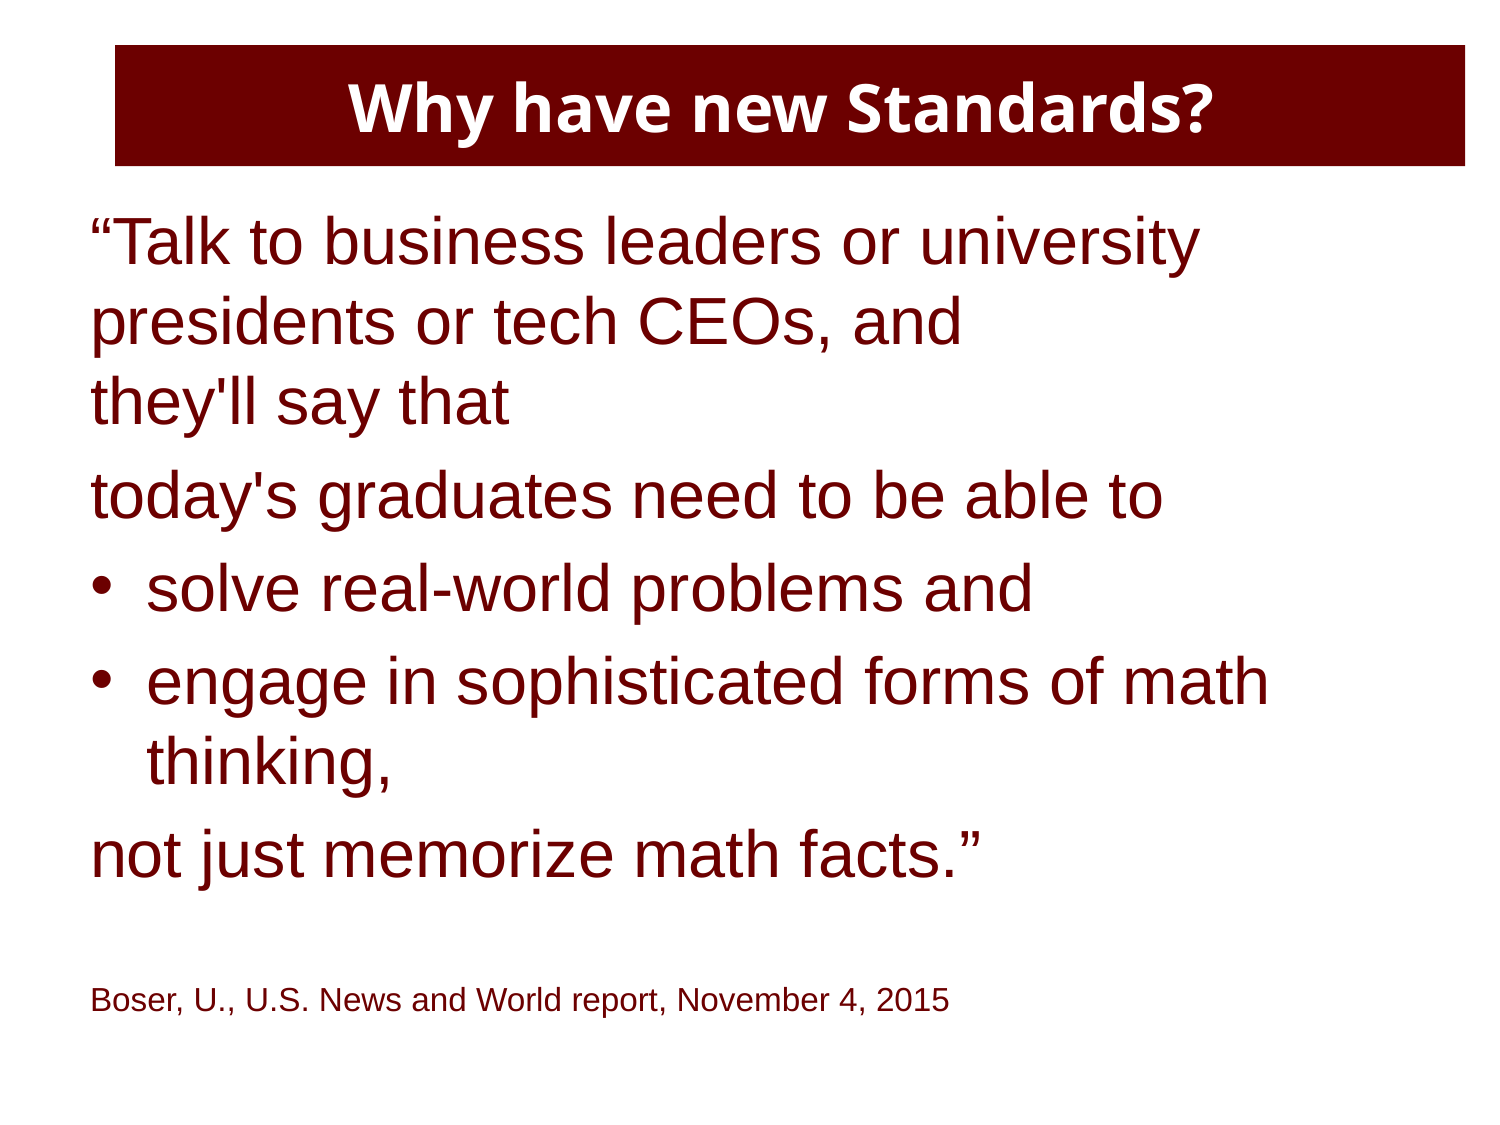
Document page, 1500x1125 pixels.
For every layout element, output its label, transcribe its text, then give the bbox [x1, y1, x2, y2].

list “Talk to business leaders or university presidents or tech CEOs, and they'll say that today's graduates need to be able to solve real-world problems and engage in sophisticated forms of math thinking, not just memorize math facts.” Boser, U., U.S. News and World report, November 4, 2015 [75, 190, 1400, 1051]
title Why have new Standards? [115, 45, 1466, 167]
